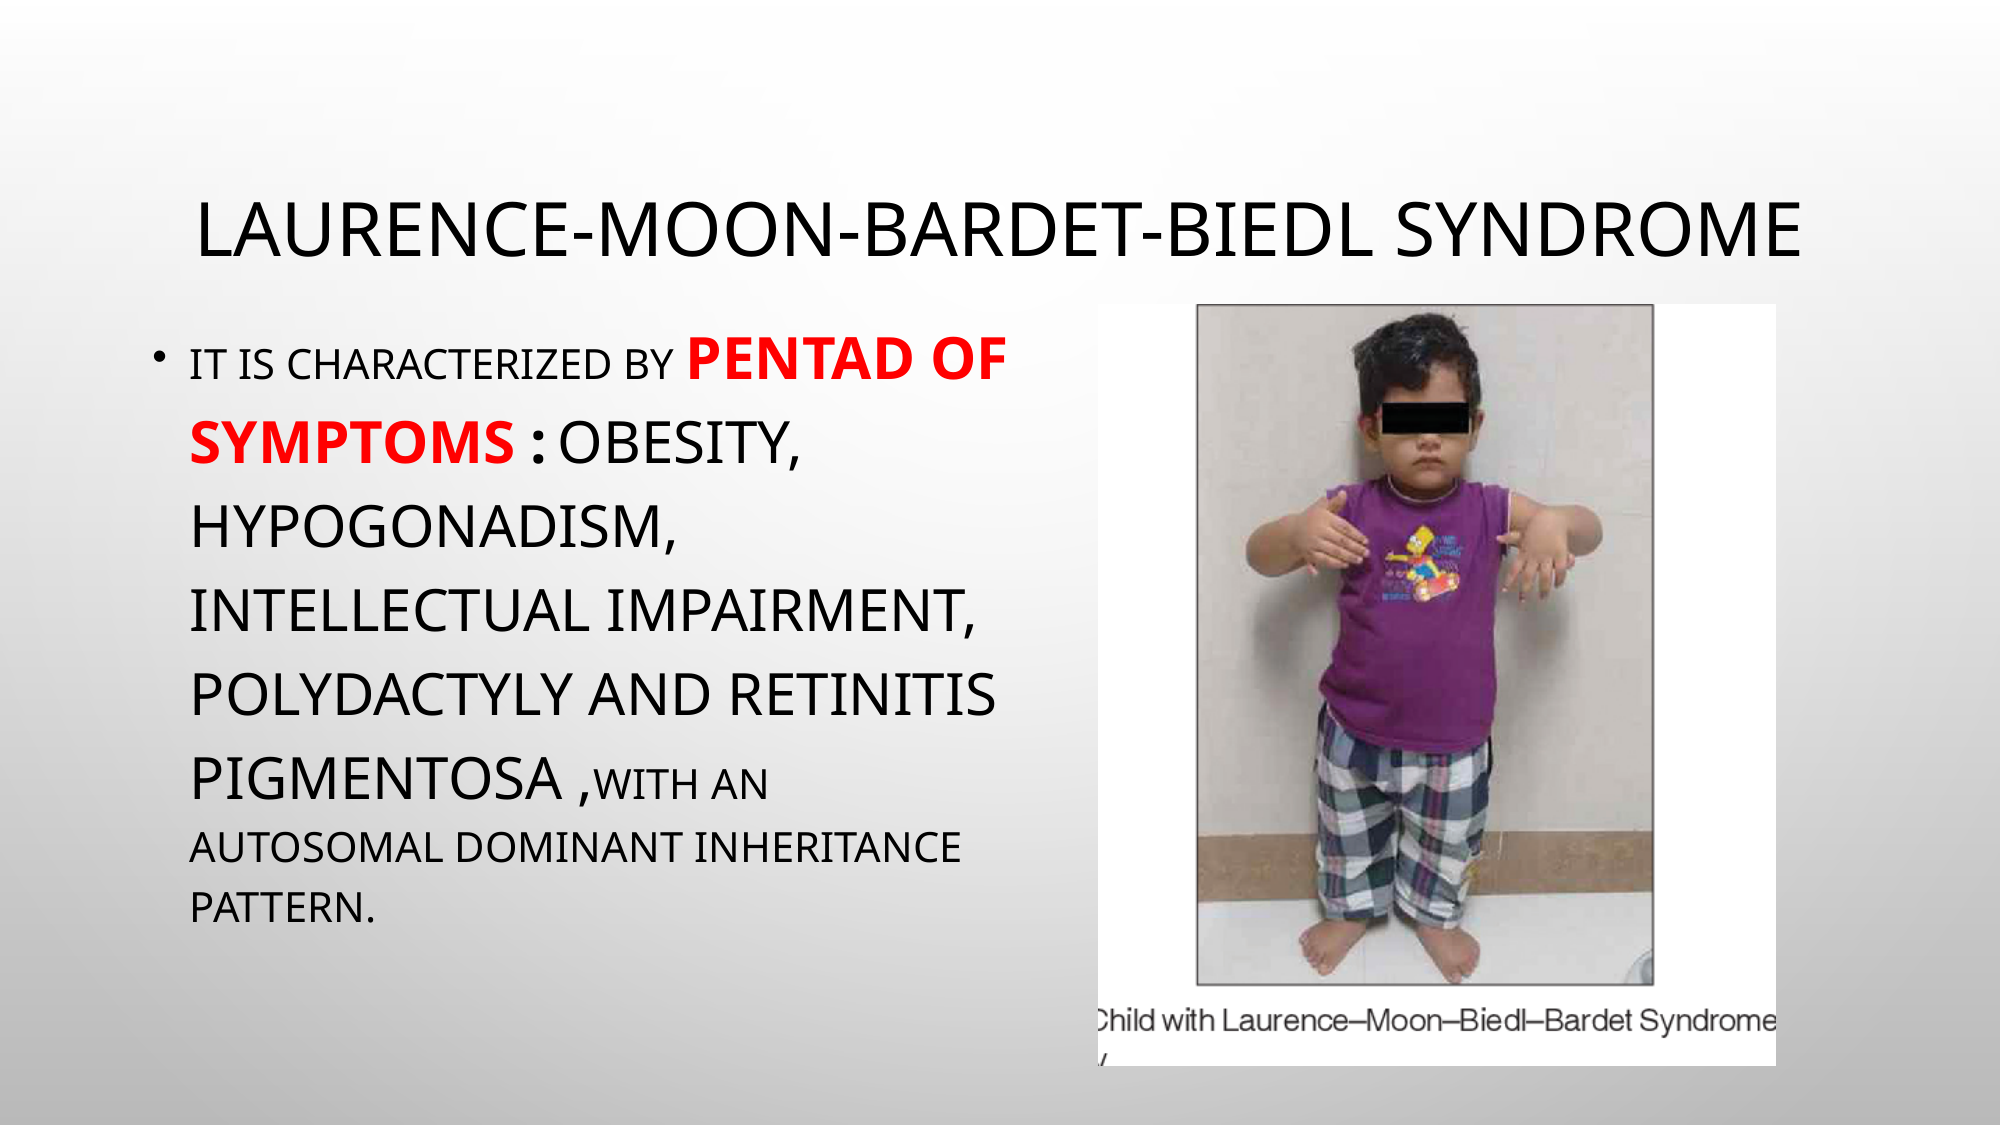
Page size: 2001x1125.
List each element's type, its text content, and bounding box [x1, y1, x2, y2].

picture [0, 0, 2000, 1125]
title Laurence-Moon-Bardet-Biedl syndrome [149, 101, 1851, 364]
list It is characterized by pentad of symptoms : obesity, hypogonadism, intellectual impairment, polydactyly and retinitis pigmentosa ,with an autosomal dominant inheritance pattern. [137, 299, 1040, 1014]
